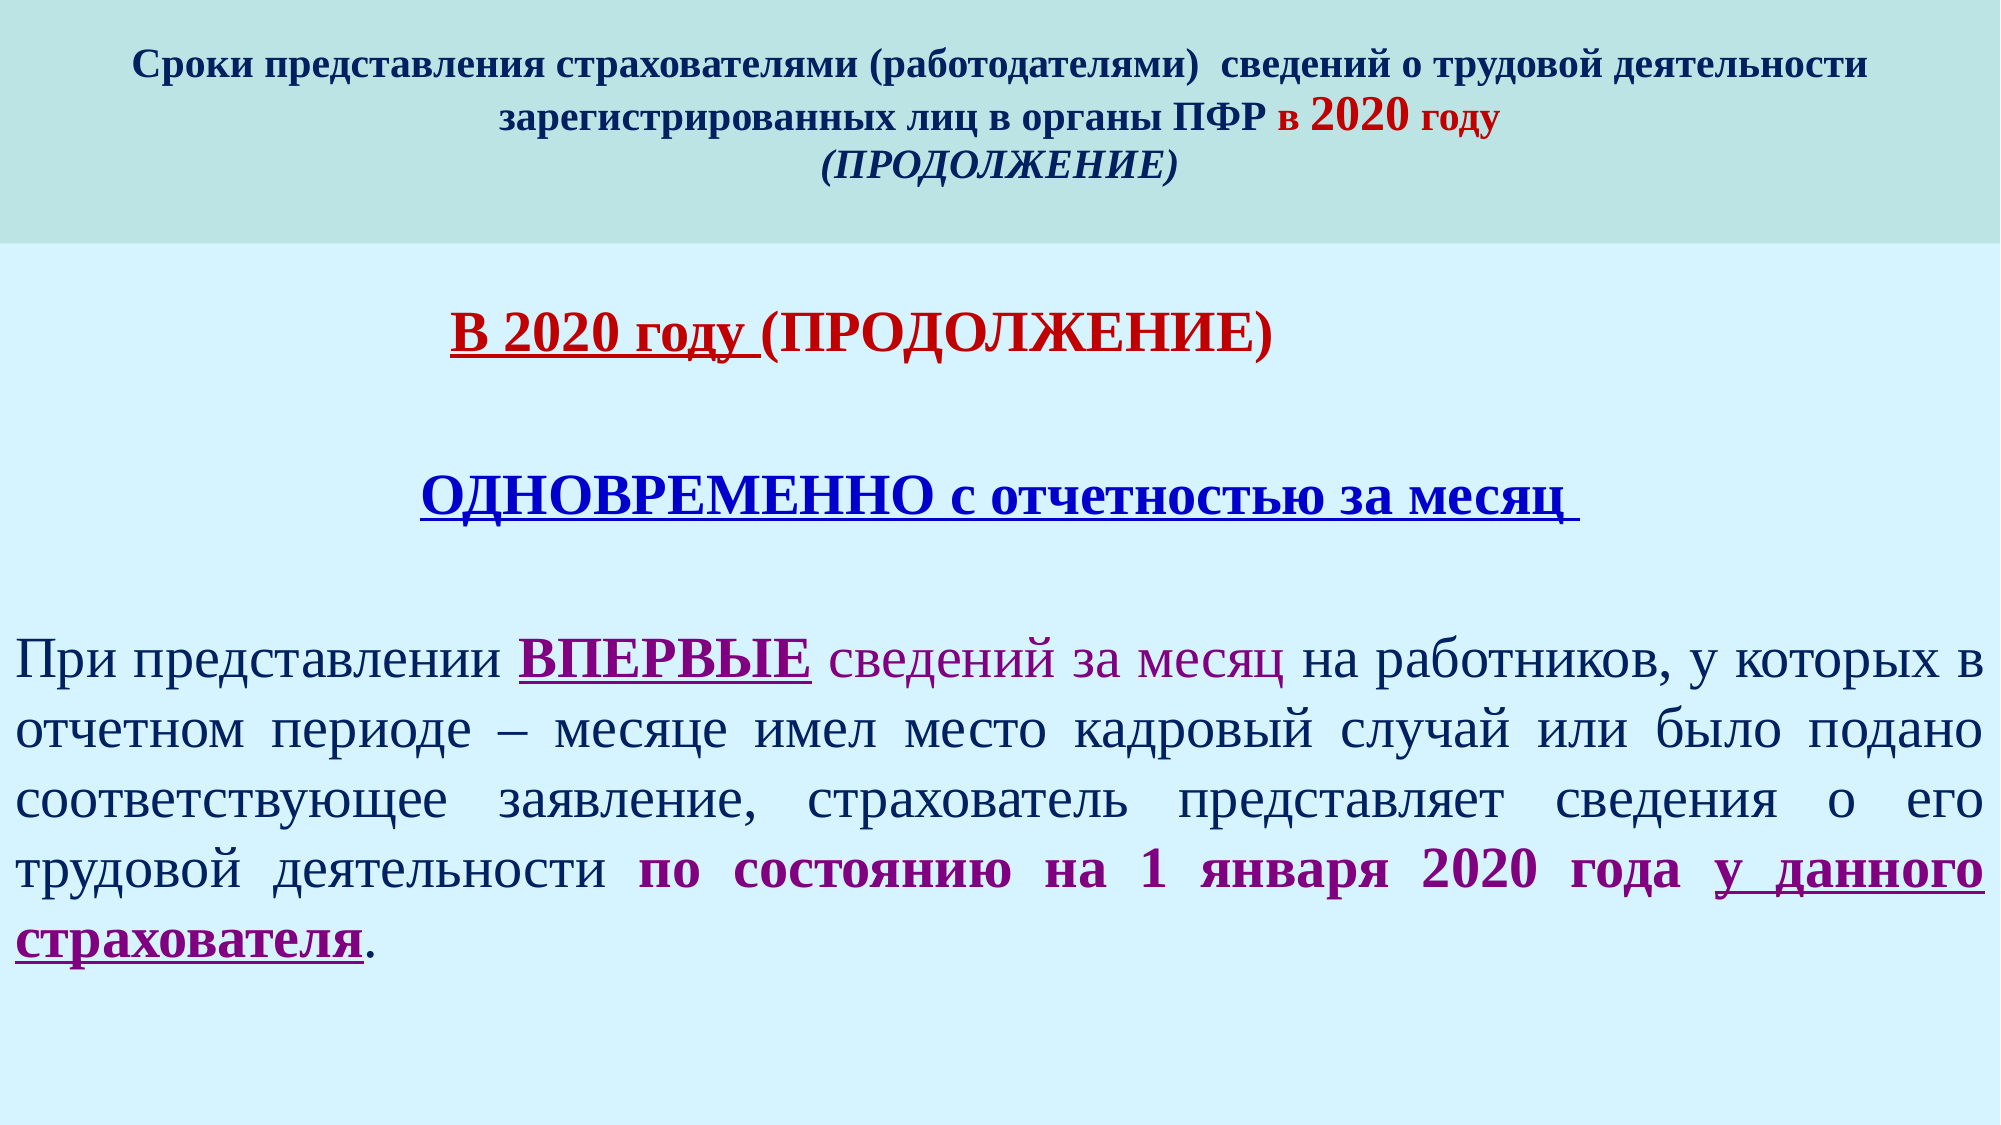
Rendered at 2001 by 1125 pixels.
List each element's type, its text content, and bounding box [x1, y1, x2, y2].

text_box В 2020 году (ПРОДОЛЖЕНИЕ) ОДНОВРЕМЕННО с отчетностью за месяц При представлении ВПЕРВЫЕ сведений за месяц на работников, у которых в отчетном периоде – месяце имел место кадровый случай или было подано соответствующее заявление, страхователь представляет сведения о его трудовой деятельности по состоянию на 1 января 2020 года у данного страхователя. [0, 243, 2000, 1125]
table_header Сроки представления страхователями (работодателями) сведений о трудовой деятельности зарегистрированных лиц в органы ПФР в 2020 году (ПРОДОЛЖЕНИЕ) [0, 0, 2000, 243]
